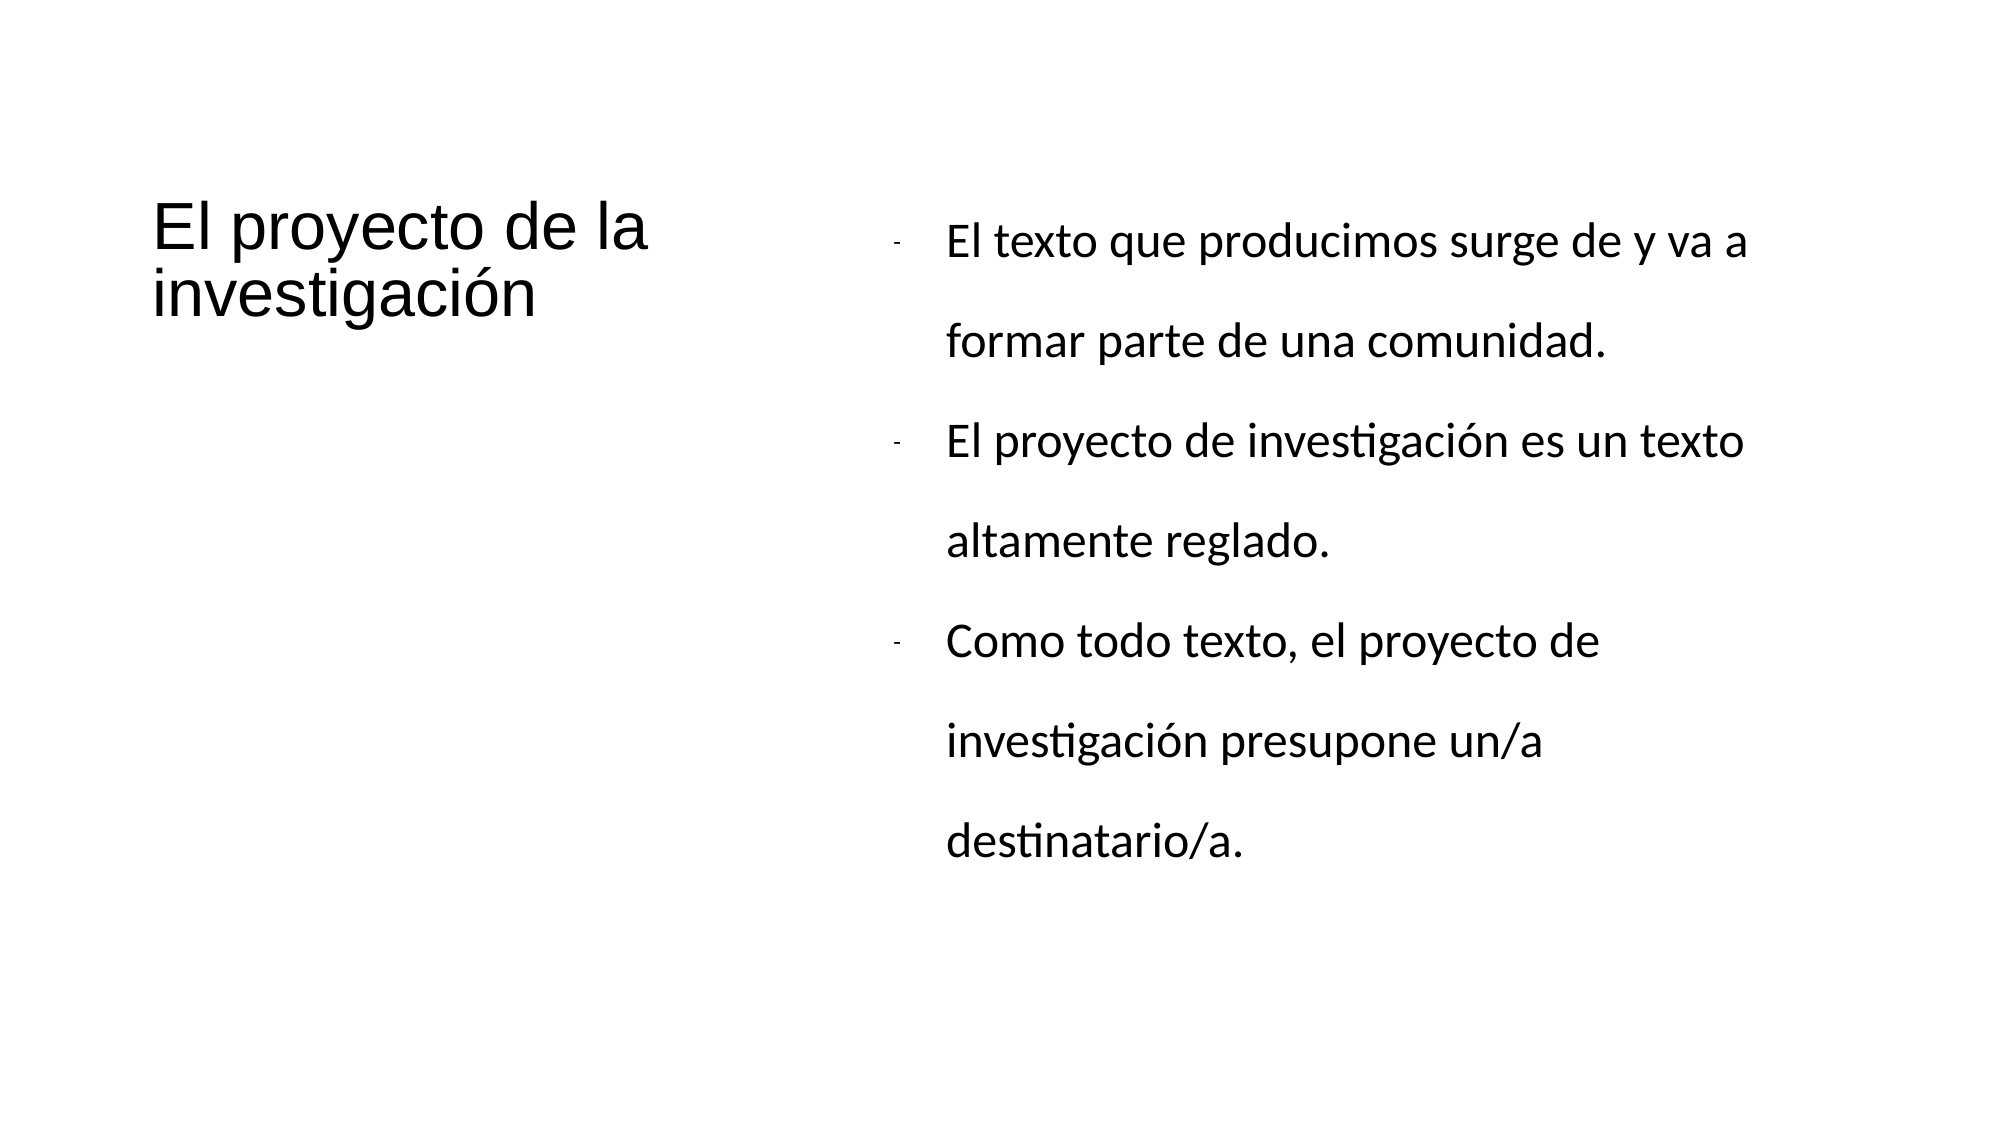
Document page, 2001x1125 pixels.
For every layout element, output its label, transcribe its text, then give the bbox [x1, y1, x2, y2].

list El texto que producimos surge de y va a formar parte de una comunidad. El proyecto de investigación es un texto altamente reglado. Como todo texto, el proyecto de investigación presupone un/a destinatario/a. [850, 161, 1863, 962]
title El proyecto de la investigación [137, 75, 783, 338]
